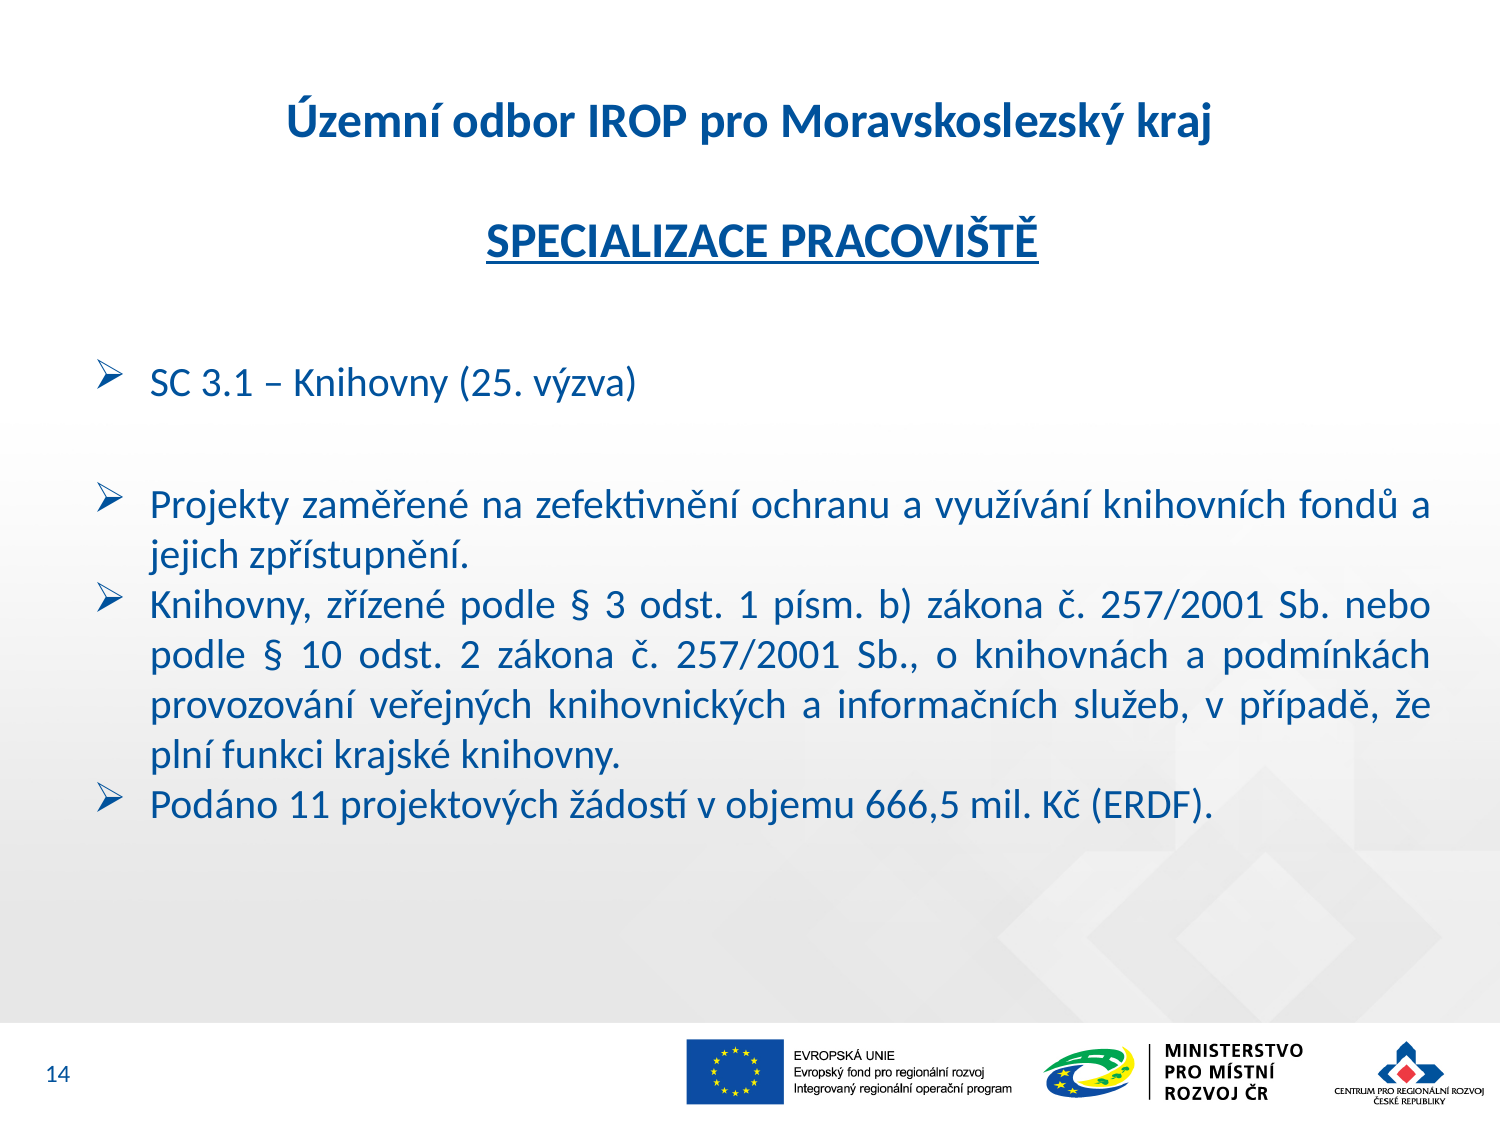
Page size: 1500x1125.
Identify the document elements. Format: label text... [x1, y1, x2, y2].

title Územní odbor IROP pro Moravskoslezský kraj [75, 80, 1425, 215]
slide_number 14 [30, 1042, 113, 1103]
picture [0, 0, 1500, 1125]
list SPECIALIZACE PRACOVIŠTĚ SC 3.1 – Knihovny (25. výzva) Projekty zaměřené na zefektivnění ochranu a využívání knihovních fondů a jejich zpřístupnění. Knihovny, zřízené podle § 3 odst. 1 písm. b) zákona č. 257/2001 Sb. nebo podle § 10 odst. 2 zákona č. 257/2001 Sb., o knihovnách a podmínkách provozování veřejných knihovnických a informačních služeb, v případě, že plní funkci krajské knihovny. Podáno 11 projektových žádostí v objemu 666,5 mil. Kč (ERDF). [78, 200, 1448, 960]
